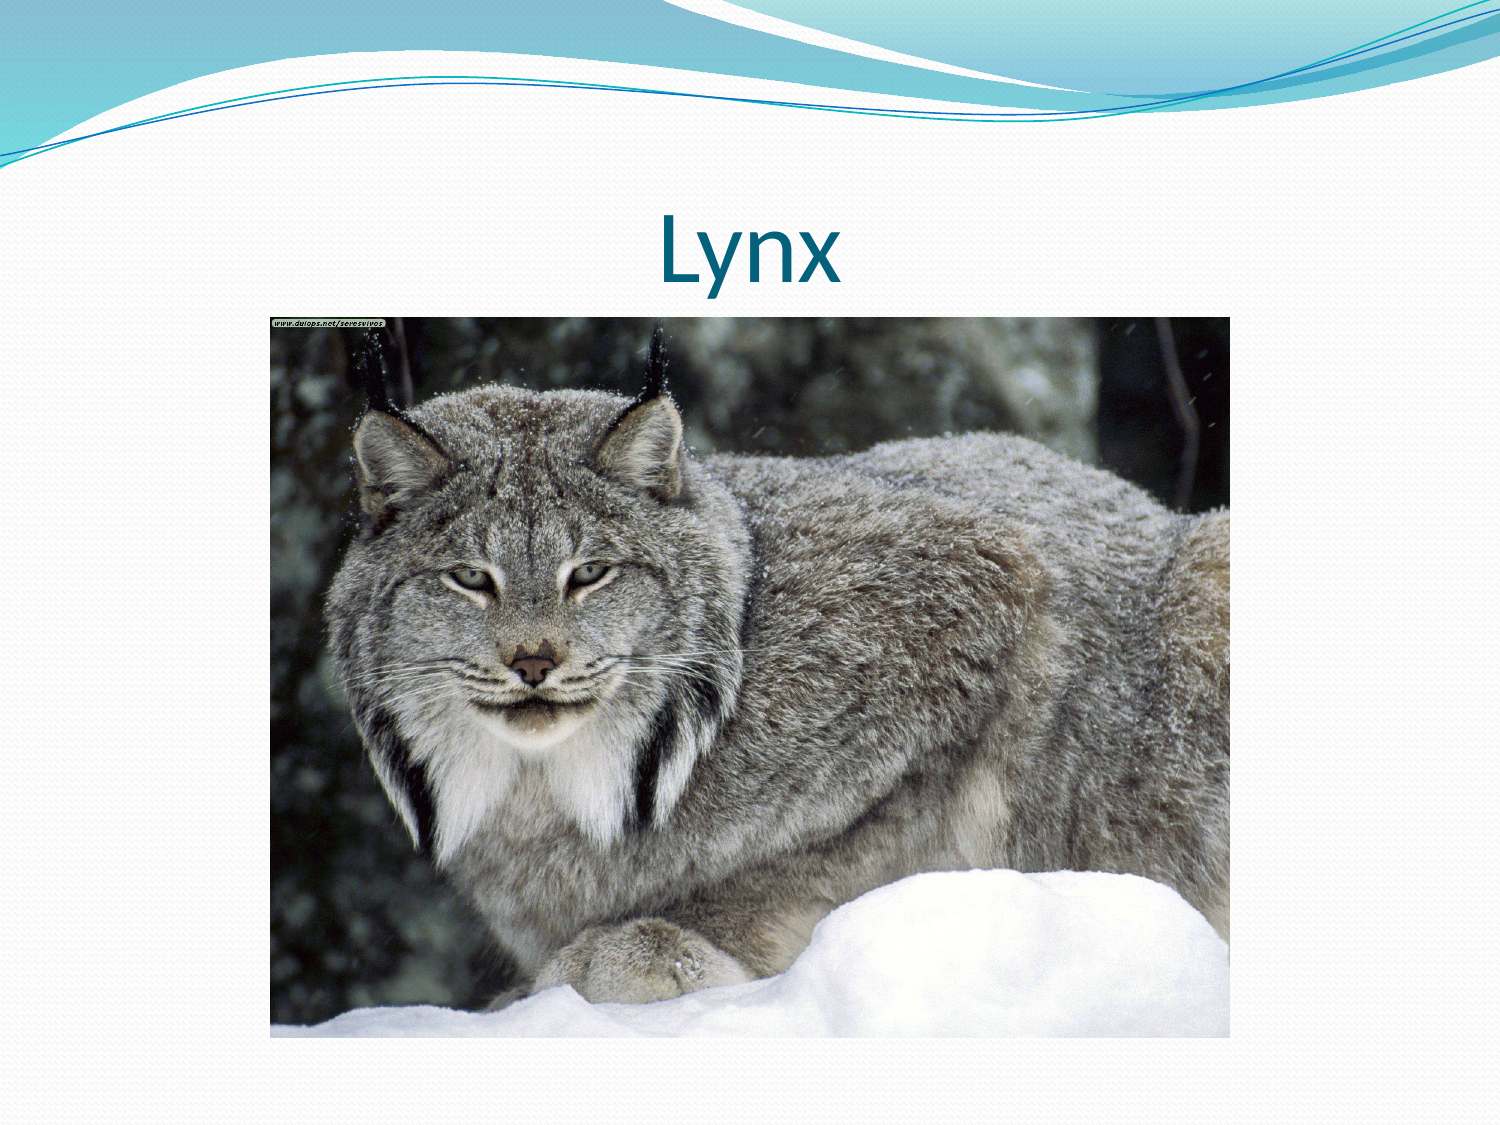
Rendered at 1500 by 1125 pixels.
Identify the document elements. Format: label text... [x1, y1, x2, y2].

title Lynx [74, 115, 1426, 304]
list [269, 317, 1231, 1038]
